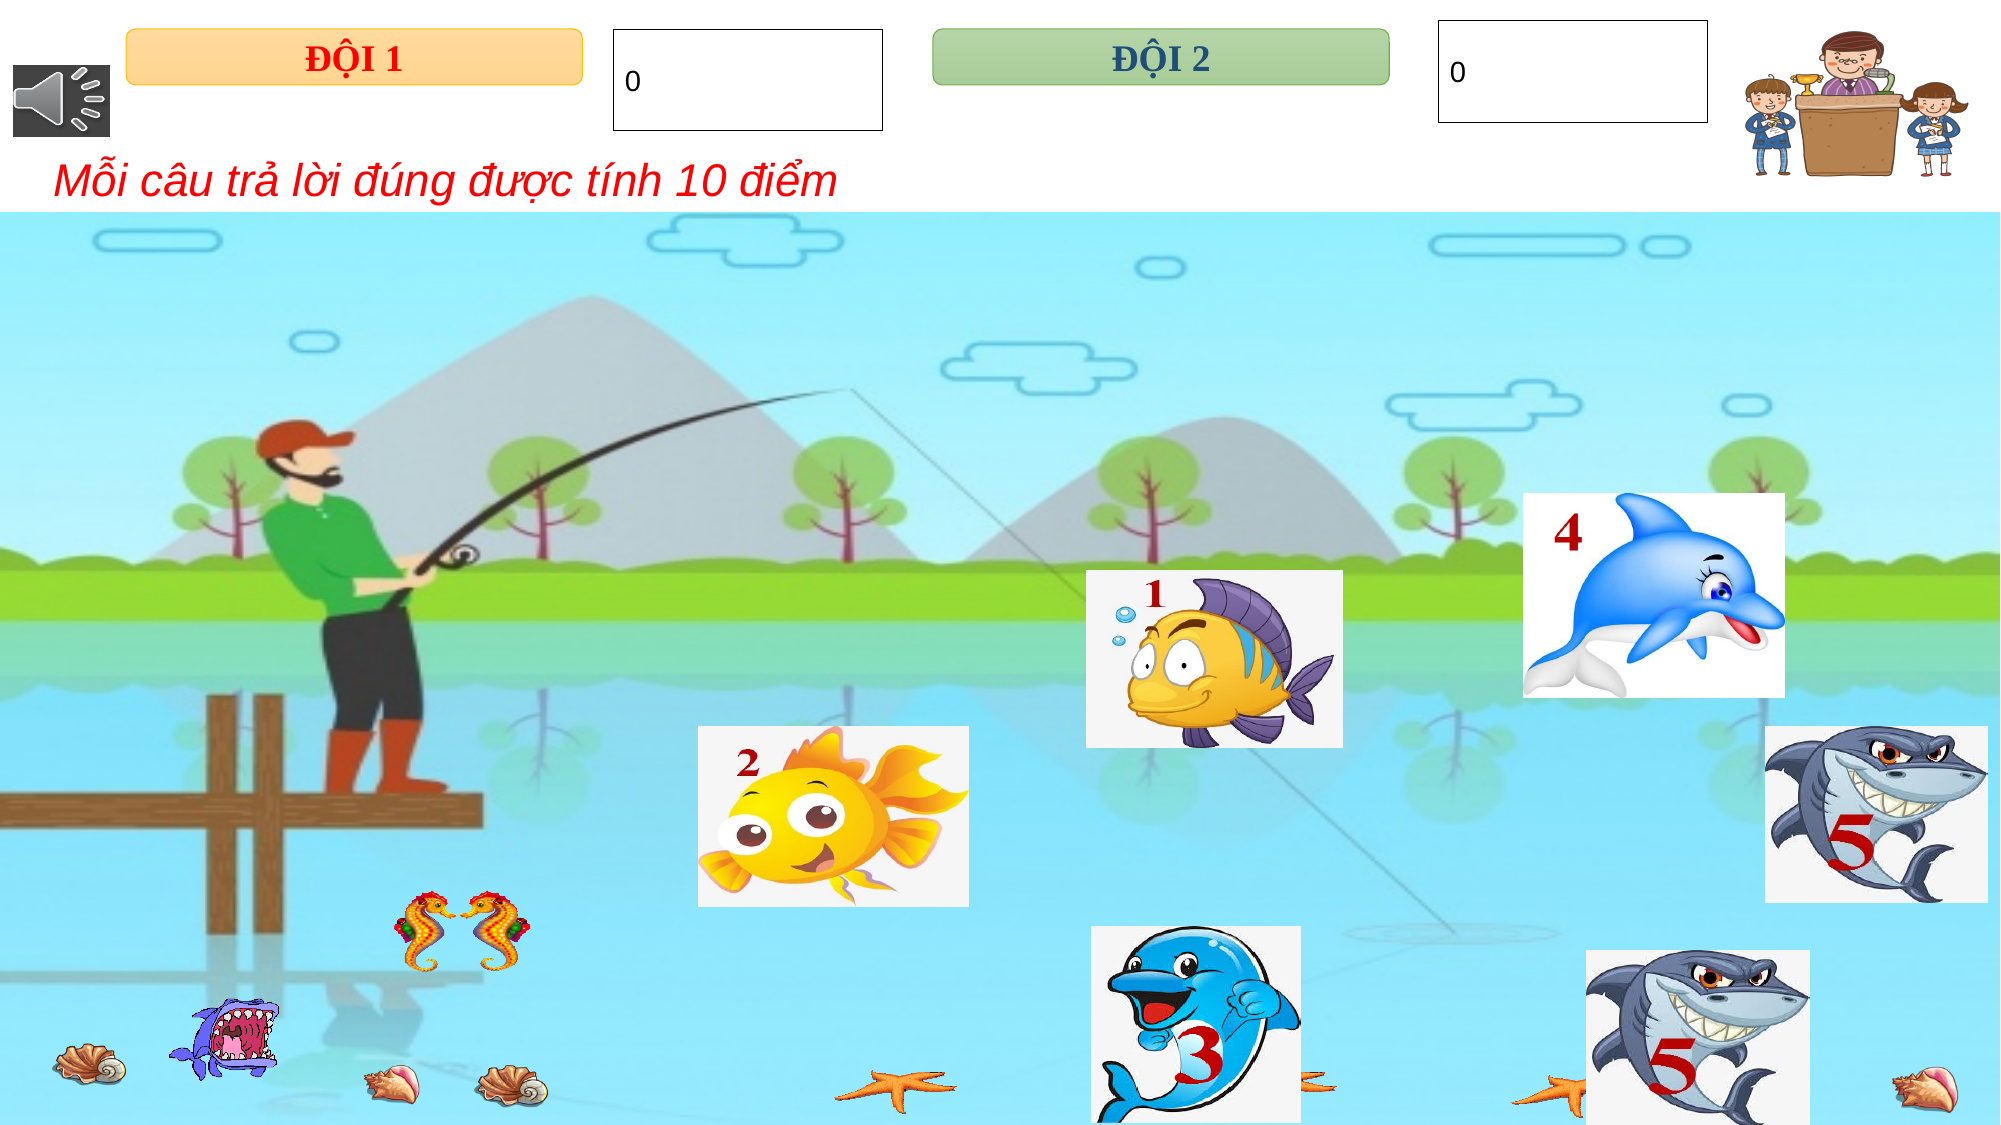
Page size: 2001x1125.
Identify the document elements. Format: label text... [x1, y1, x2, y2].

text_box ĐỘI 1 [125, 28, 583, 86]
picture [0, 212, 2000, 1125]
text_box ĐỘI 2 [932, 28, 1390, 86]
picture [12, 64, 111, 138]
text_box Mỗi câu trả lời đúng được tính 10 điểm [38, 143, 1607, 212]
picture [1712, 15, 1988, 194]
